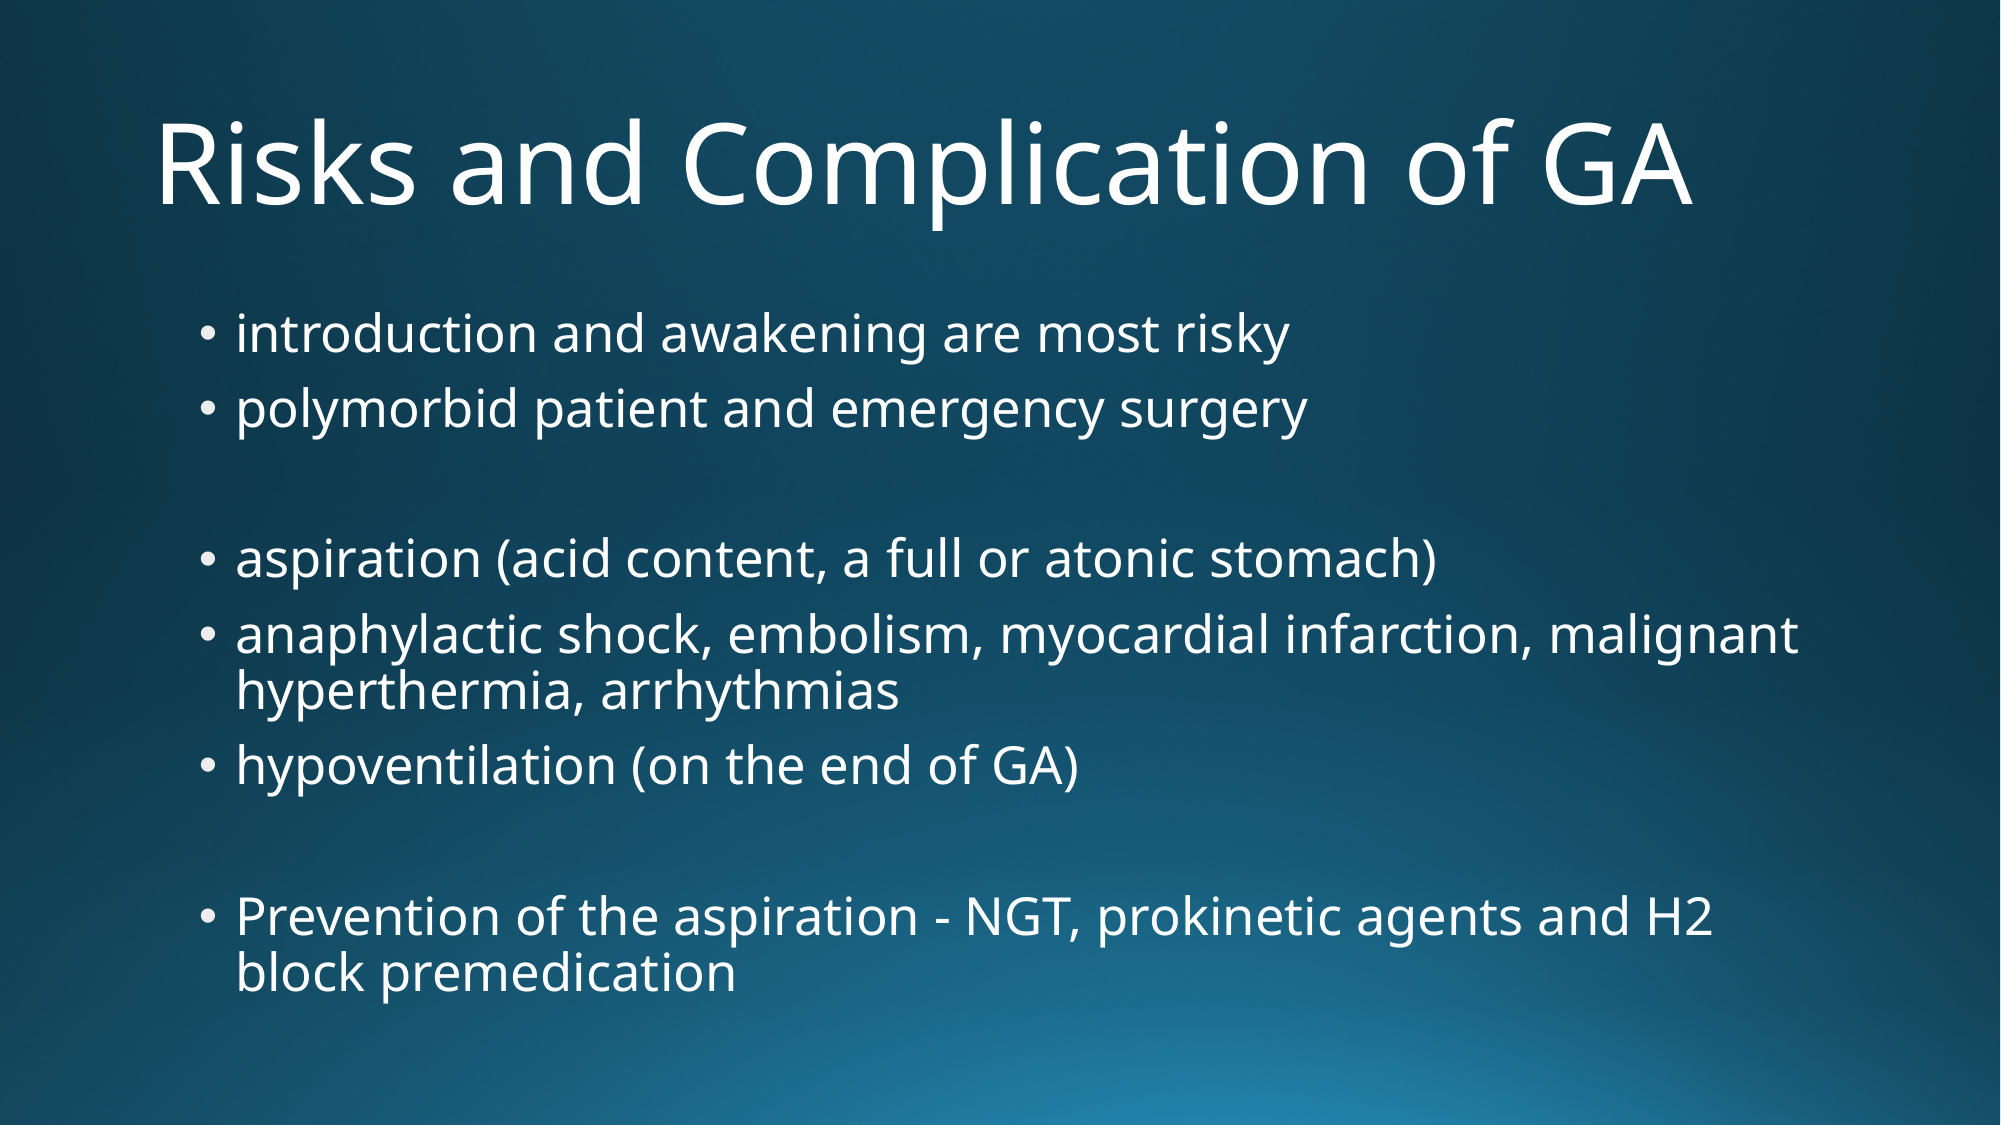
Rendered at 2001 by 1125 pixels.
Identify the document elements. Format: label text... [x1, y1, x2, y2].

title Risks and Complication of GA [137, 59, 1863, 278]
picture [0, 0, 2001, 1125]
list introduction and awakening are most risky polymorbid patient and emergency surgery aspiration (acid content, a full or atonic stomach) anaphylactic shock, embolism, myocardial infarction, malignant hyperthermia, arrhythmias hypoventilation (on the end of GA) Prevention of the aspiration - NGT, prokinetic agents and H2 block premedication [183, 299, 1863, 1014]
